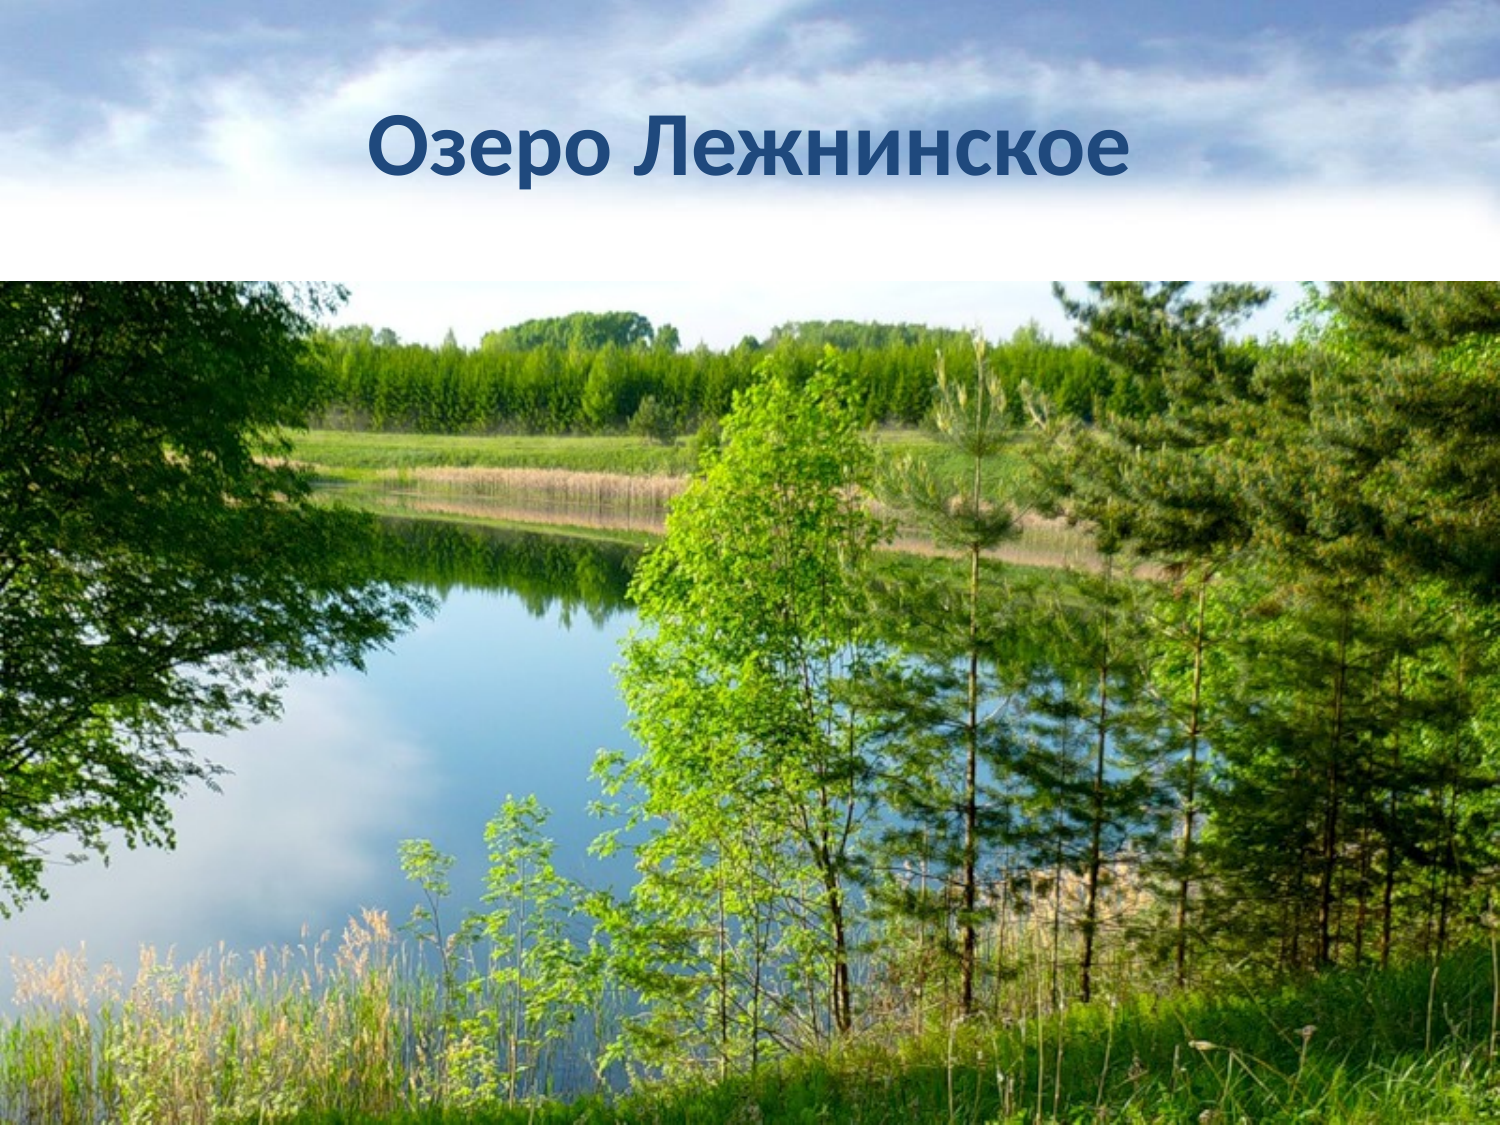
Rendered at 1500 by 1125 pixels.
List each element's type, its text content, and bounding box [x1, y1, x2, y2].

picture [0, 0, 1500, 1125]
title Озеро Лежнинское [74, 44, 1426, 233]
